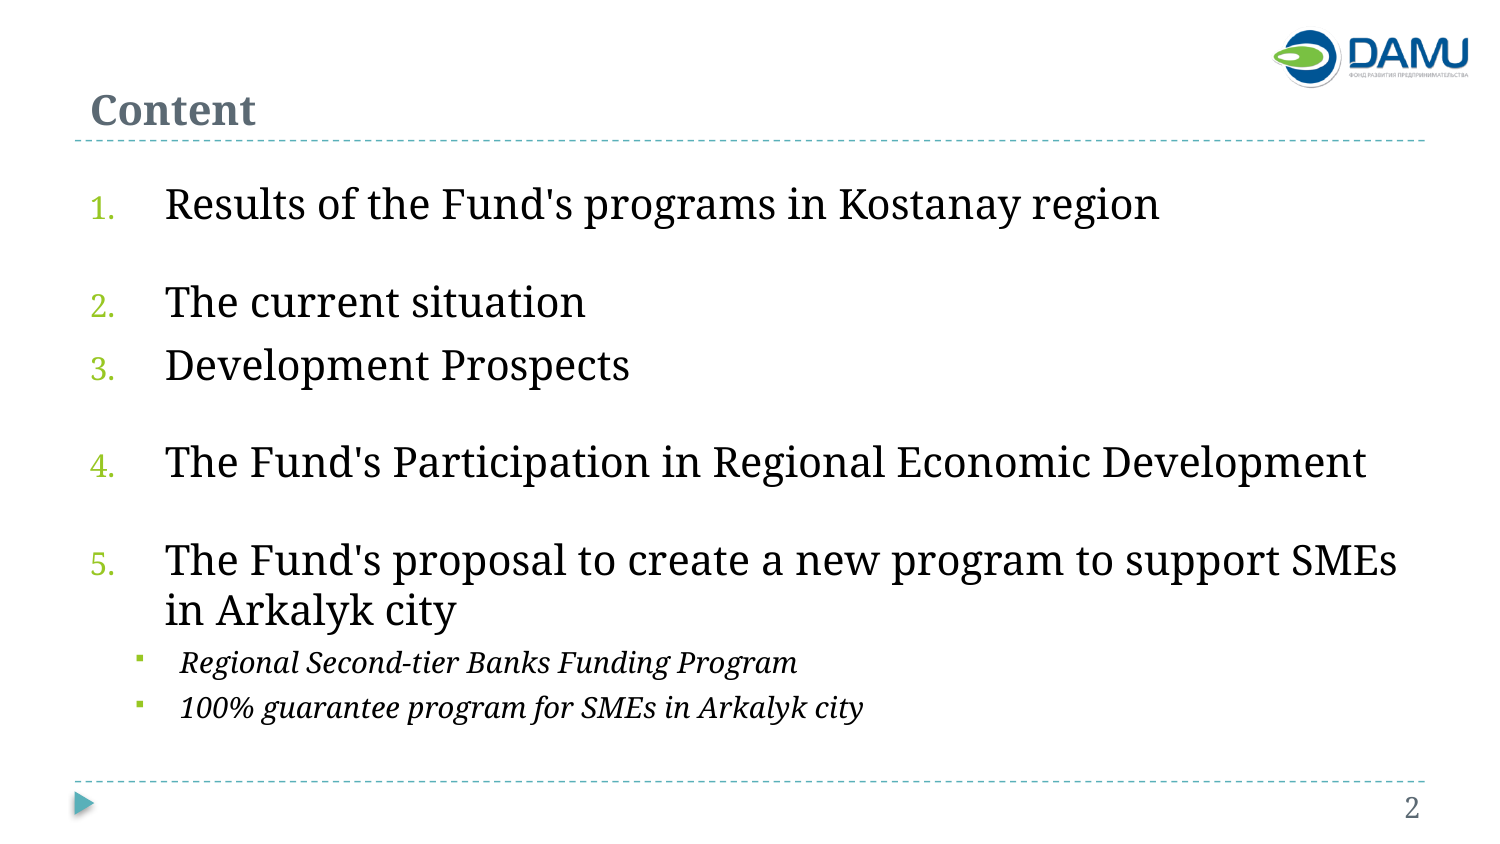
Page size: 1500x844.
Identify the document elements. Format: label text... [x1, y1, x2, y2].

list Results of the Fund's programs in Kostanay region The current situation Development Prospects The Fund's Participation in Regional Economic Development The Fund's proposal to create a new program to support SMEs in Arkalyk city Regional Second-tier Banks Funding Program 100% guarantee program for SMEs in Arkalyk city [75, 232, 1425, 670]
slide_number 2 [1357, 782, 1436, 827]
picture [1269, 25, 1471, 89]
title Content [75, 18, 1425, 141]
